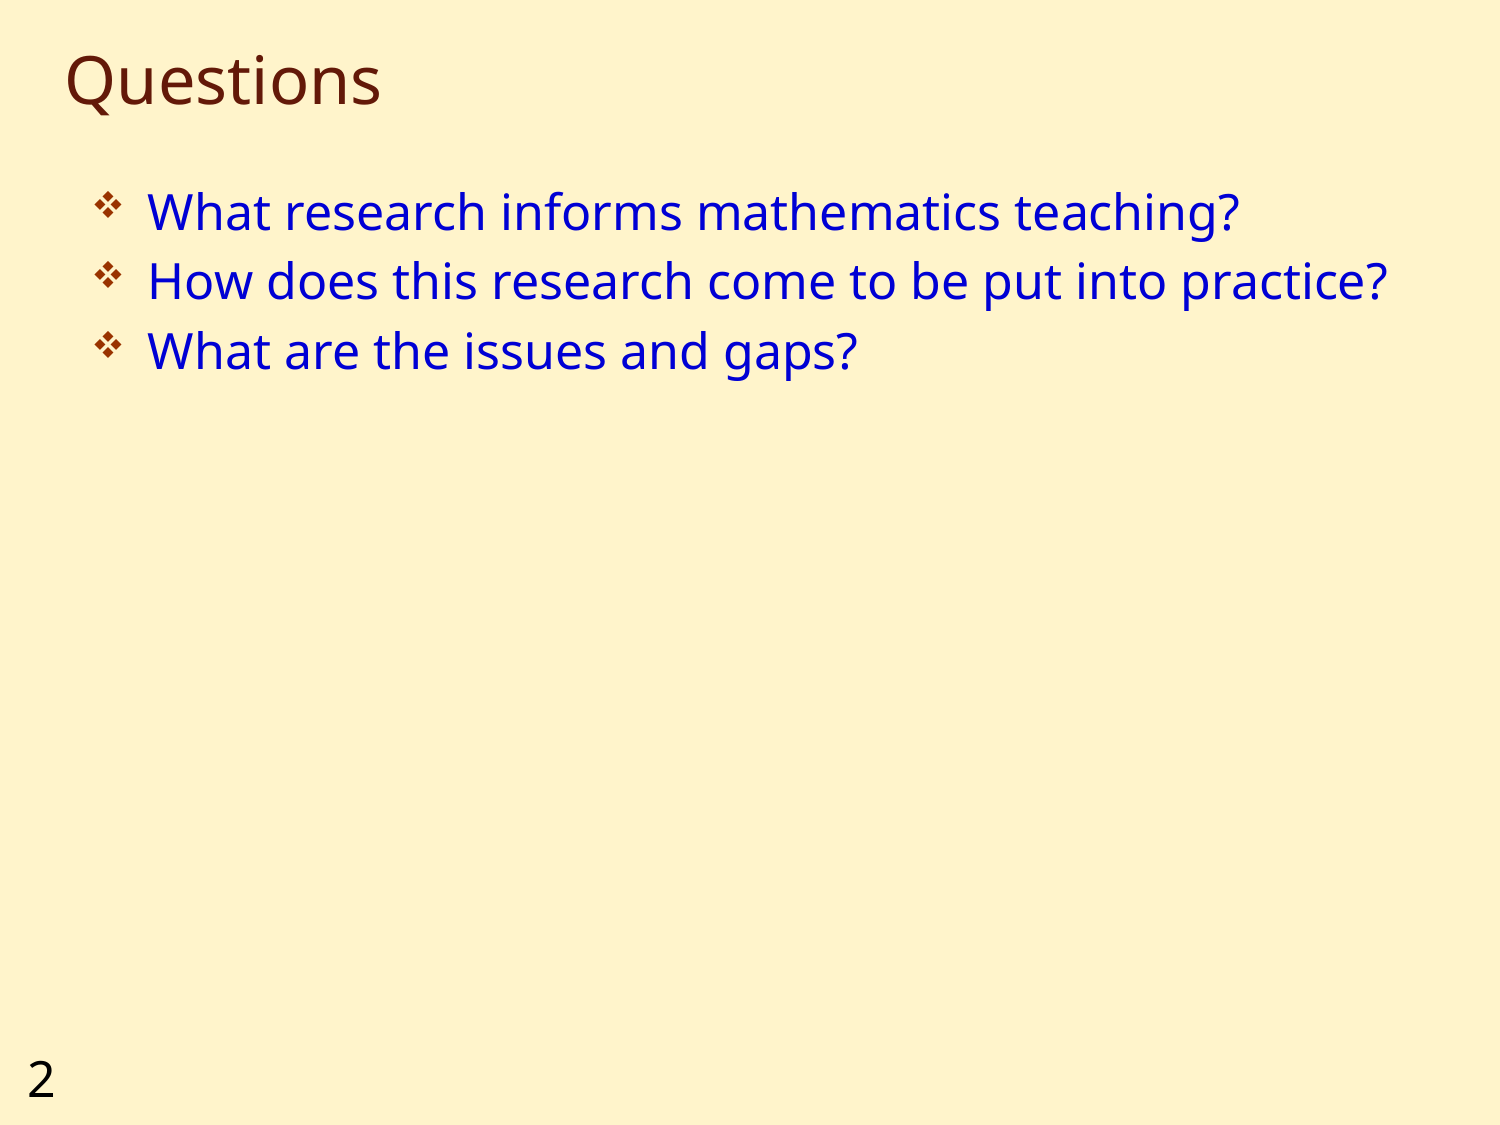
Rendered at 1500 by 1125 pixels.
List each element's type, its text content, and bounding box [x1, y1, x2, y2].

title Questions [49, 24, 1326, 126]
list What research informs mathematics teaching? How does this research come to be put into practice? What are the issues and gaps? [76, 172, 1431, 449]
